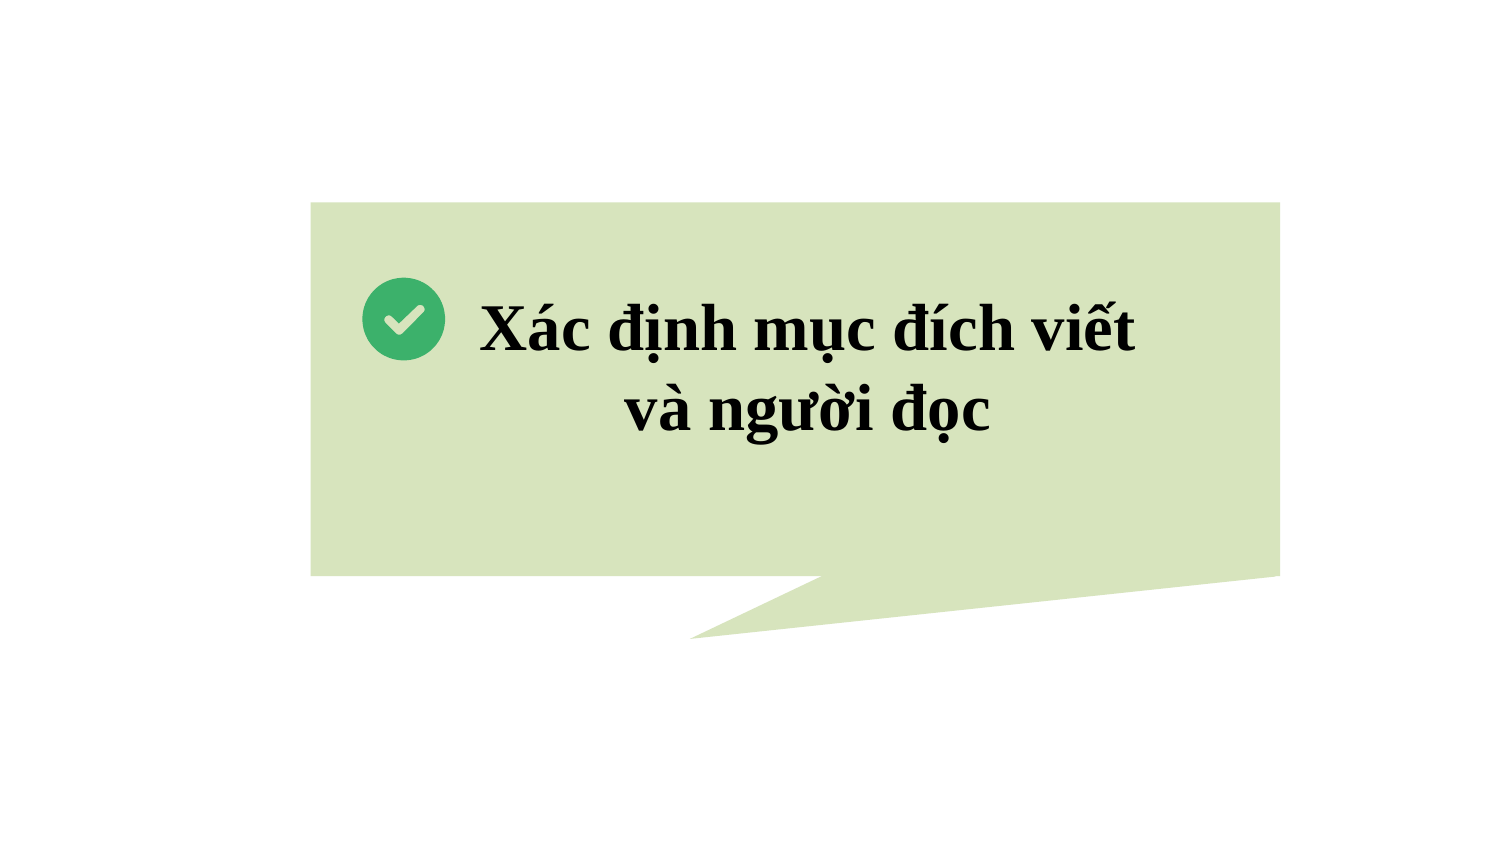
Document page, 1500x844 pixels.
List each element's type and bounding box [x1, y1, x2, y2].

text_box [310, 202, 1281, 640]
